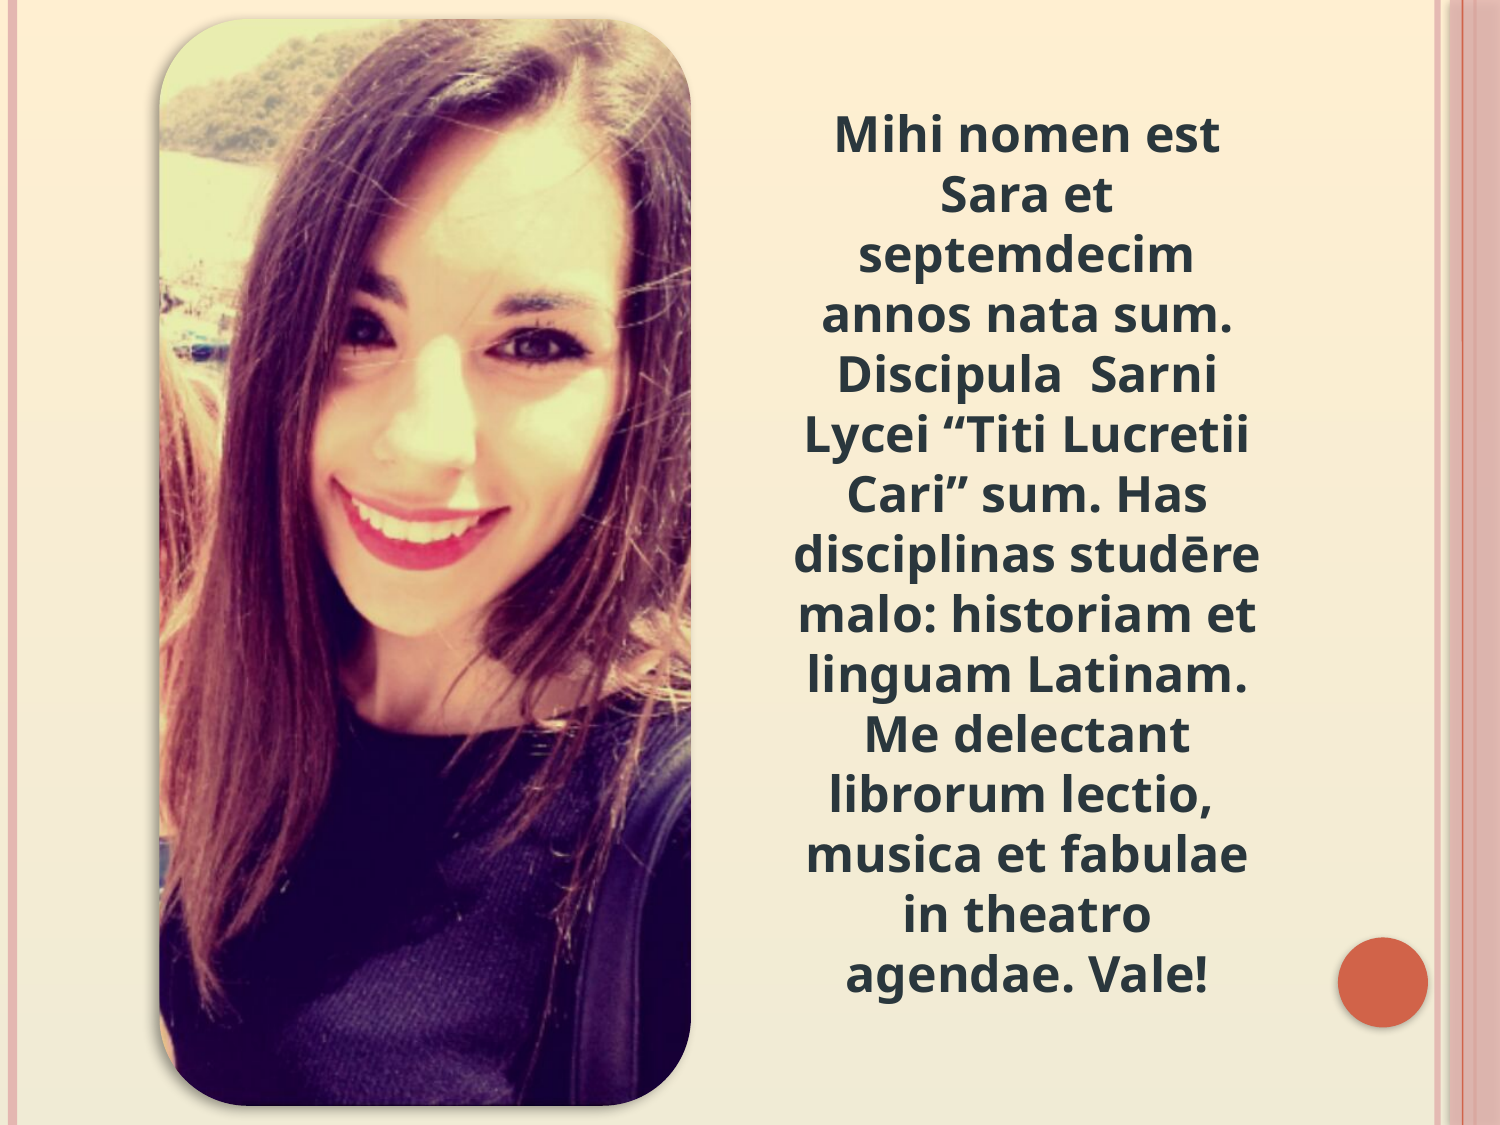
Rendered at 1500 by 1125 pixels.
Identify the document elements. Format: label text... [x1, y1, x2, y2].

picture [159, 18, 692, 1107]
text_box Mihi nomen est Sara et septemdecim annos nata sum. Discipula Sarni Lycei “Titi Lucretii Cari” sum. Has disciplinas studēre malo: historiam et linguam Latinam. Me delectant librorum lectio, musica et fabulae in theatro agendae. Vale! [773, 95, 1282, 1011]
